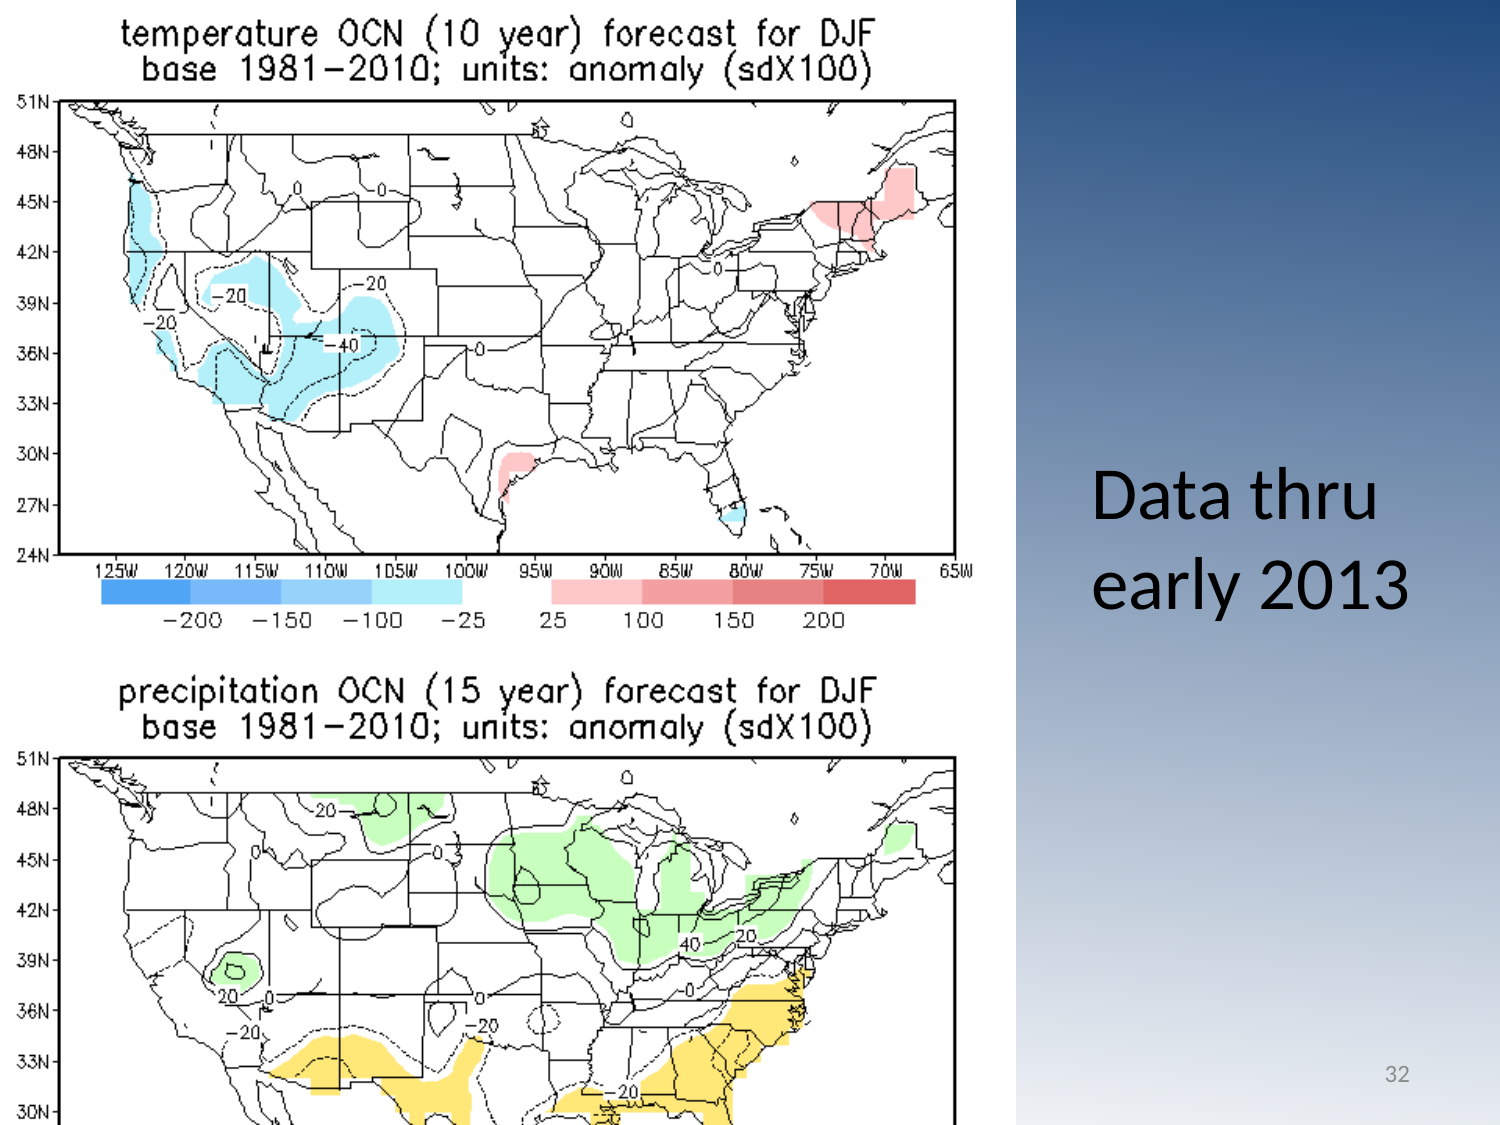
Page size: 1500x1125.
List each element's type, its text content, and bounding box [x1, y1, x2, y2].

text_box Data thru early 2013 [1076, 437, 1426, 633]
picture [0, 0, 1016, 1125]
slide_number 32 [1074, 1042, 1425, 1103]
